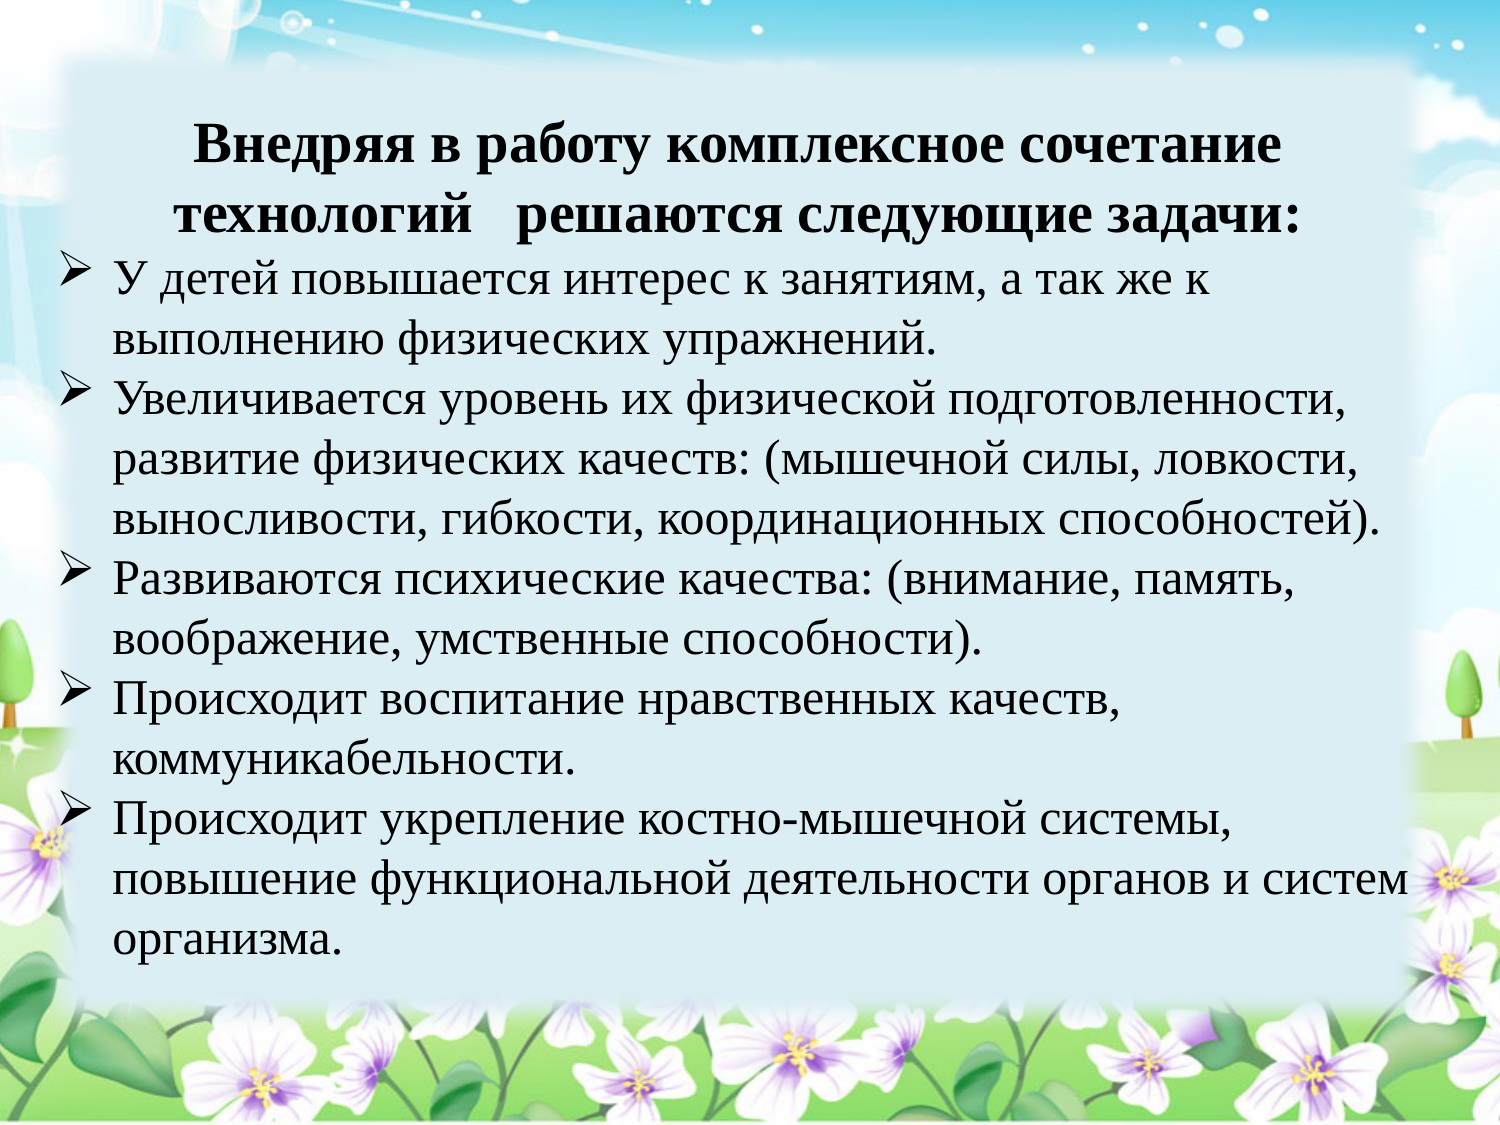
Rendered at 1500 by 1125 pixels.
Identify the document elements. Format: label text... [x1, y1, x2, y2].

picture [0, 0, 1500, 1125]
text_box Внедряя в работу комплексное сочетание технологий решаются следующие задачи: У детей повышается интерес к занятиям, а так же к выполнению физических упражнений. Увеличивается уровень их физической подготовленности, развитие физических качеств: (мышечной силы, ловкости, выносливости, гибкости, координационных способностей). Развиваются психические качества: (внимание, память, воображение, умственные способности). Происходит воспитание нравственных качеств, коммуникабельности. Происходит укрепление костно-мышечной системы, повышение функциональной деятельности органов и систем организма. [76, 71, 1402, 1000]
